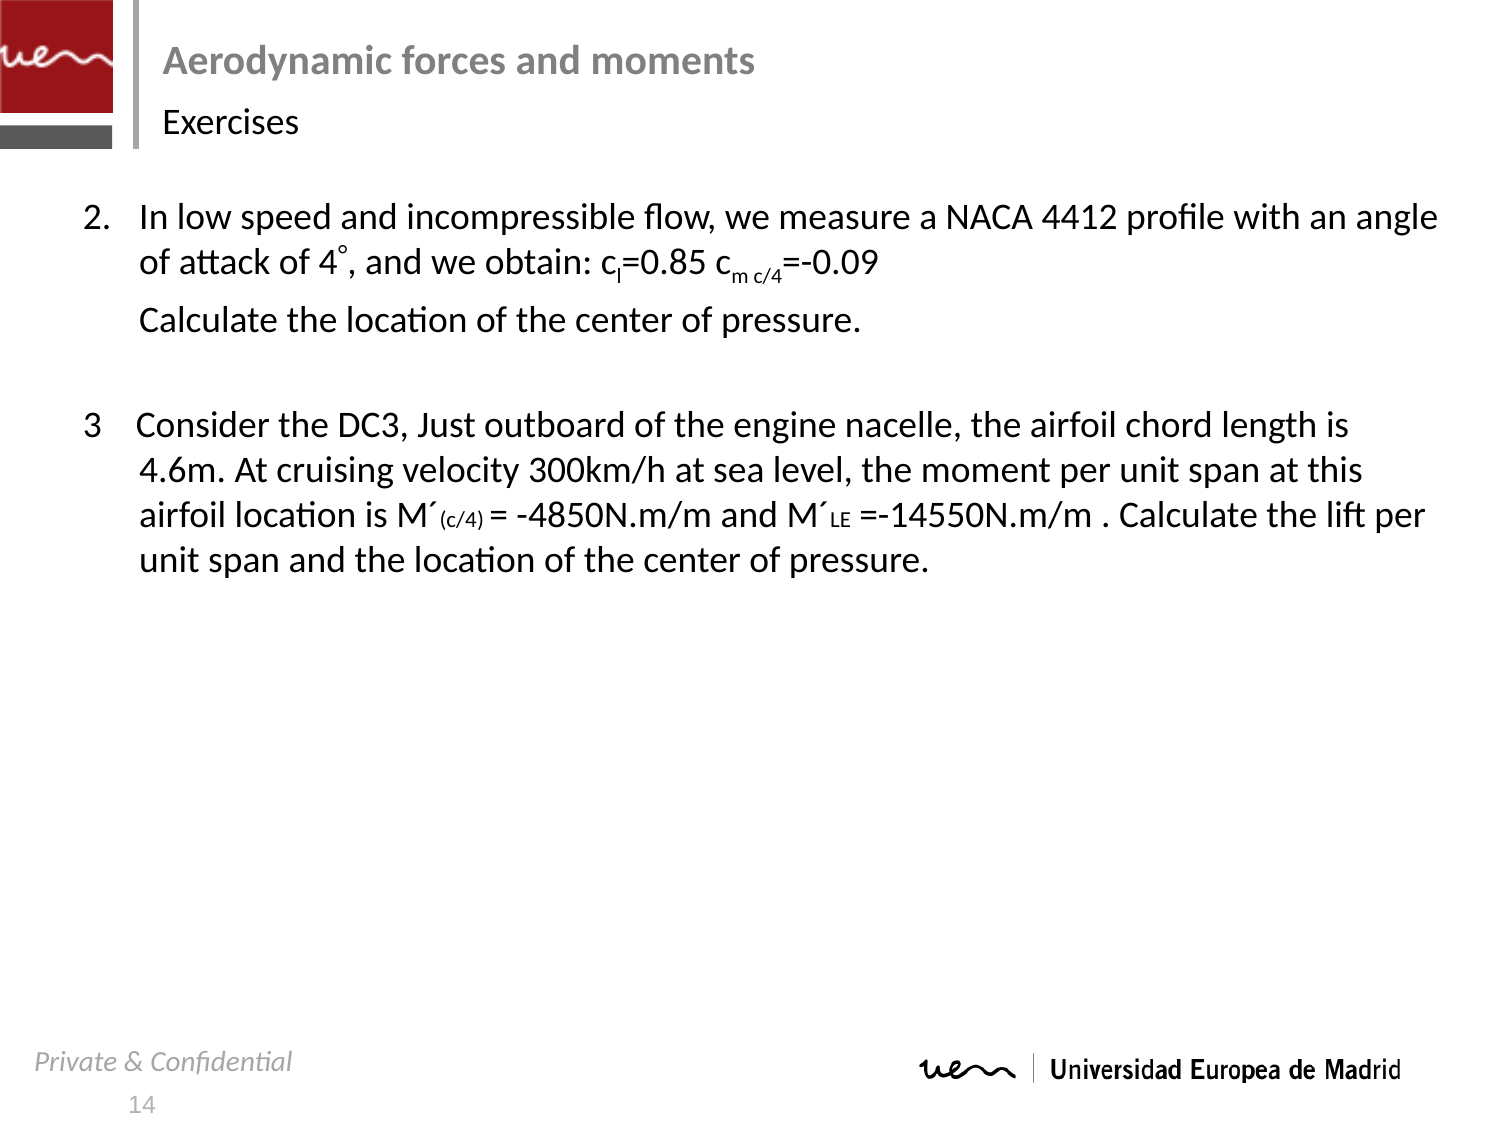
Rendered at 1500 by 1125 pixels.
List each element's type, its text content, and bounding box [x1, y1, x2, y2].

list In low speed and incompressible flow, we measure a NACA 4412 profile with an angle of attack of 4, and we obtain: cl=0.85 cm c/4=-0.09 Calculate the location of the center of pressure. 3 Consider the DC3, Just outboard of the engine nacelle, the airfoil chord length is 4.6m. At cruising velocity 300km/h at sea level, the moment per unit span at this airfoil location is M´(c/4) = -4850N.m/m and M´LE =-14550N.m/m . Calculate the lift per unit span and the location of the center of pressure. [52, 184, 1459, 1036]
picture [919, 1053, 1400, 1083]
title Aerodynamic forces and moments [147, 0, 1459, 91]
picture [0, 0, 113, 113]
slide_number 14 [53, 1082, 172, 1125]
list Exercises [147, 91, 1459, 149]
